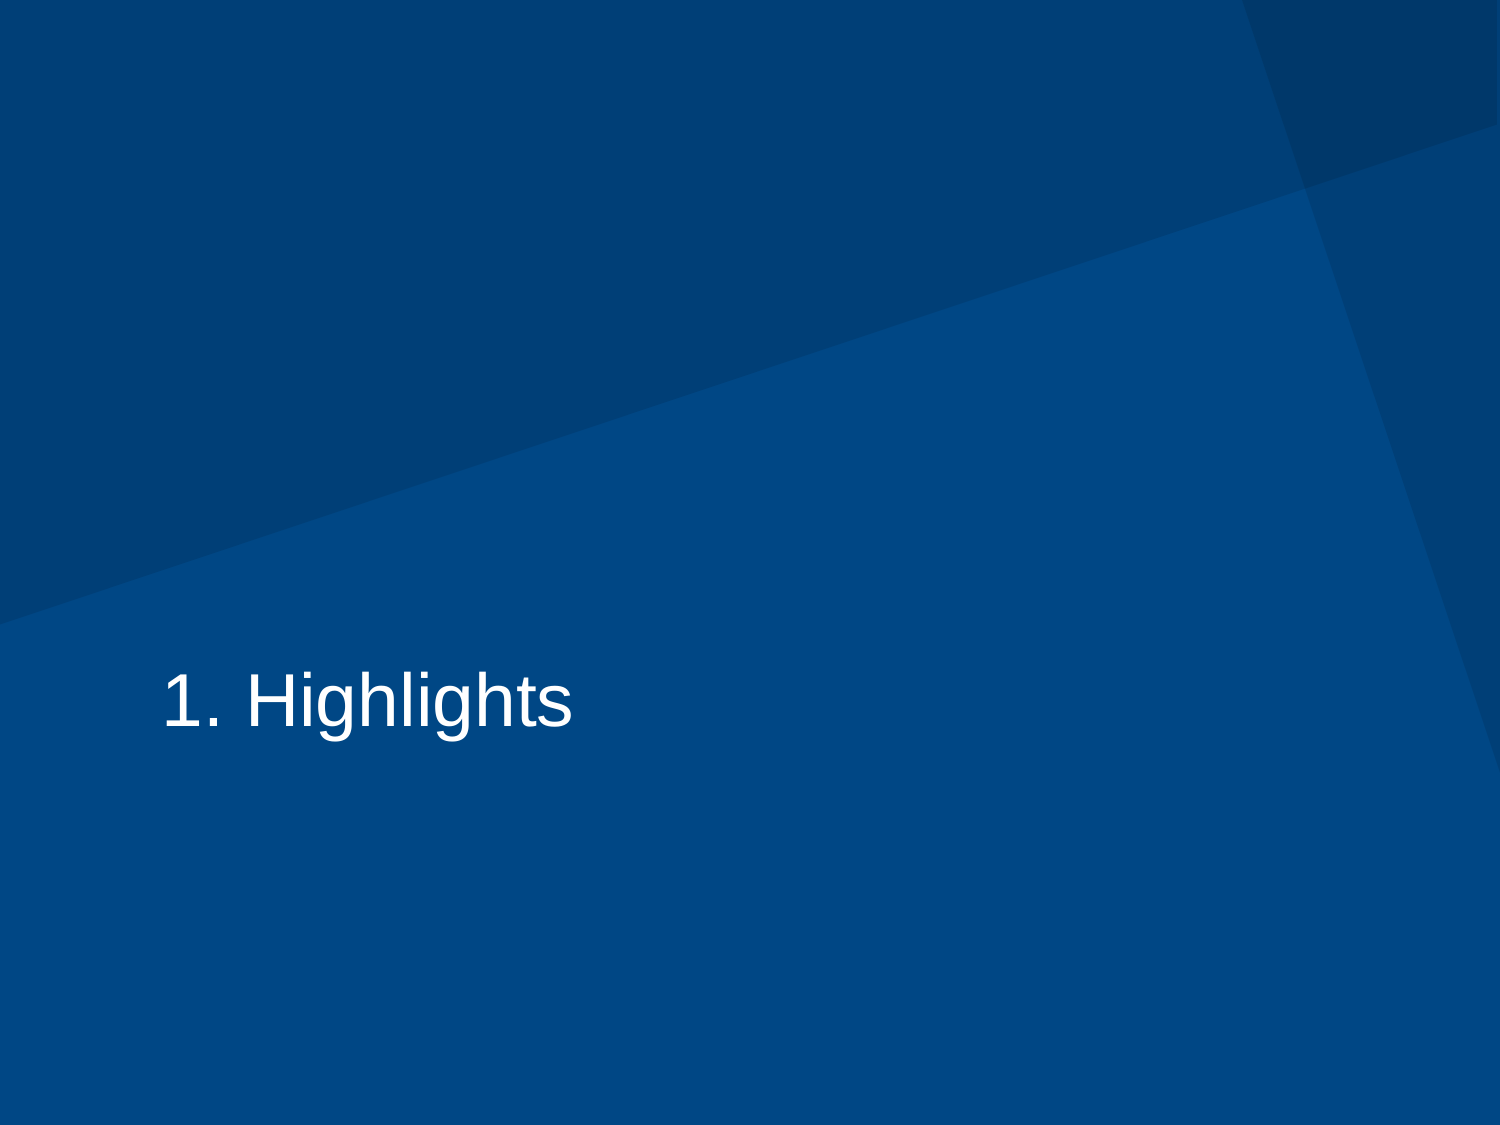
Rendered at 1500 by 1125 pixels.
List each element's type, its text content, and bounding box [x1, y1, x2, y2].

title 1. Highlights [161, 267, 938, 750]
